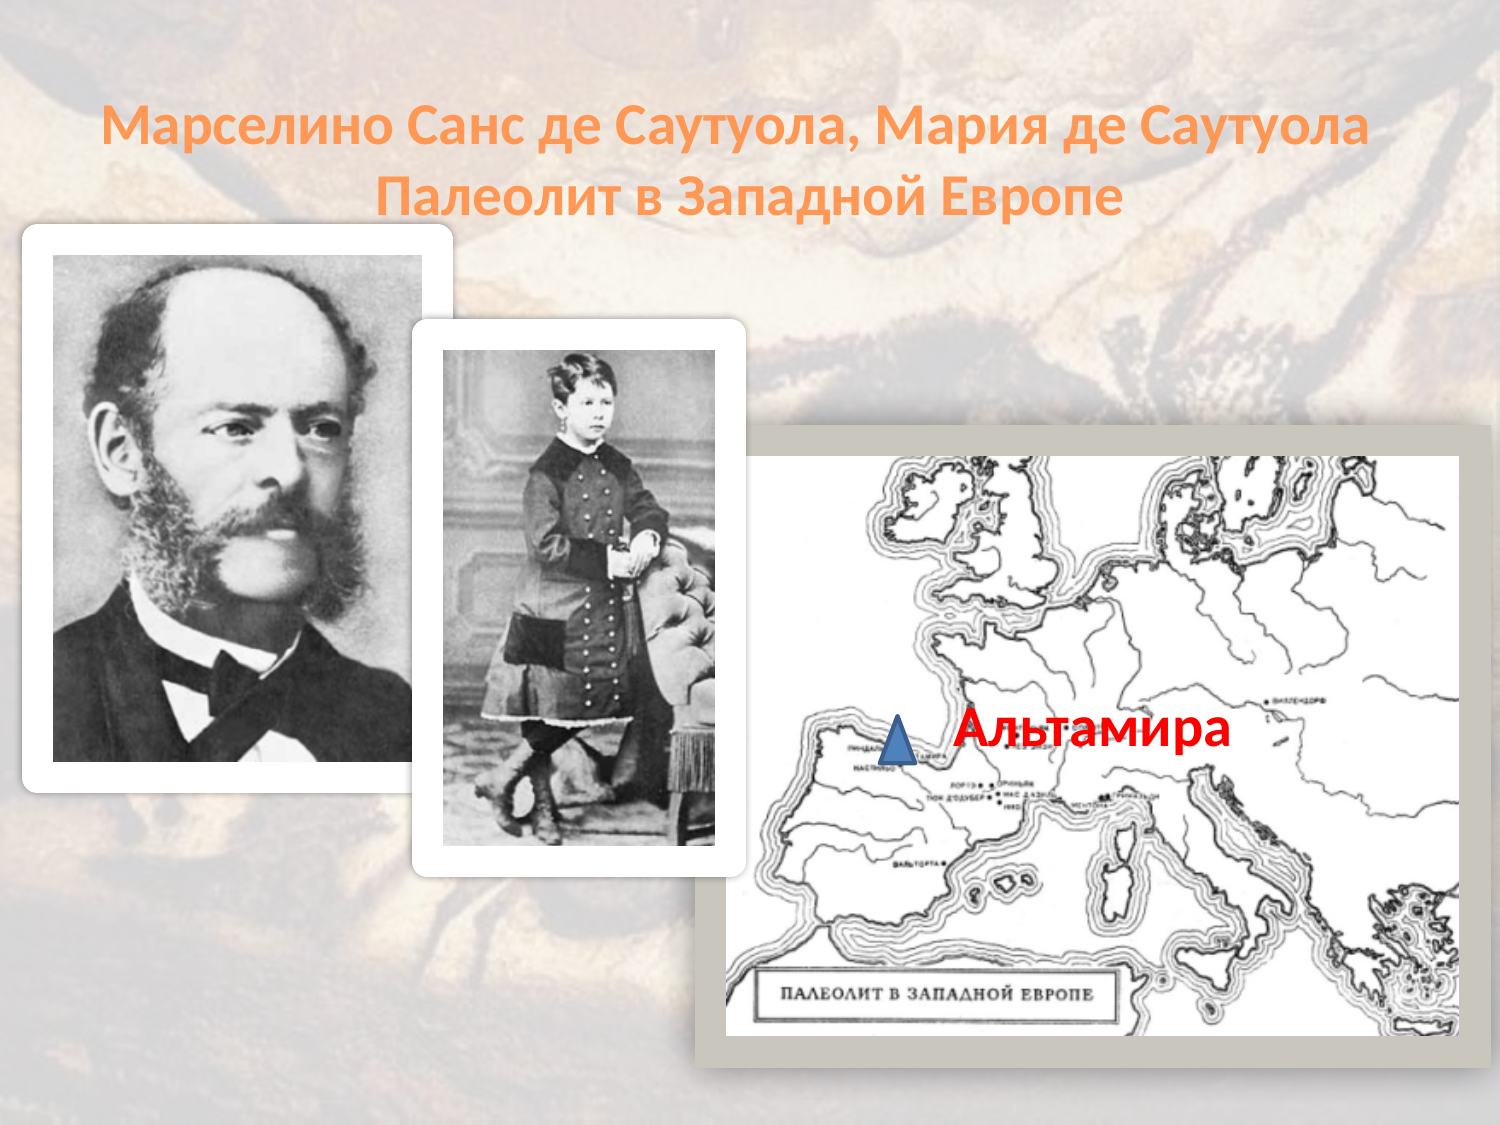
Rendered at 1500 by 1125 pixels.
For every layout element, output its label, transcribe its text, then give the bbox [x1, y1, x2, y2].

picture [442, 349, 715, 847]
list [726, 455, 1460, 1037]
title Марселино Санс де Саутуола, Мария де Саутуола Палеолит в Западной Европе [75, 45, 1425, 268]
picture [52, 255, 422, 762]
